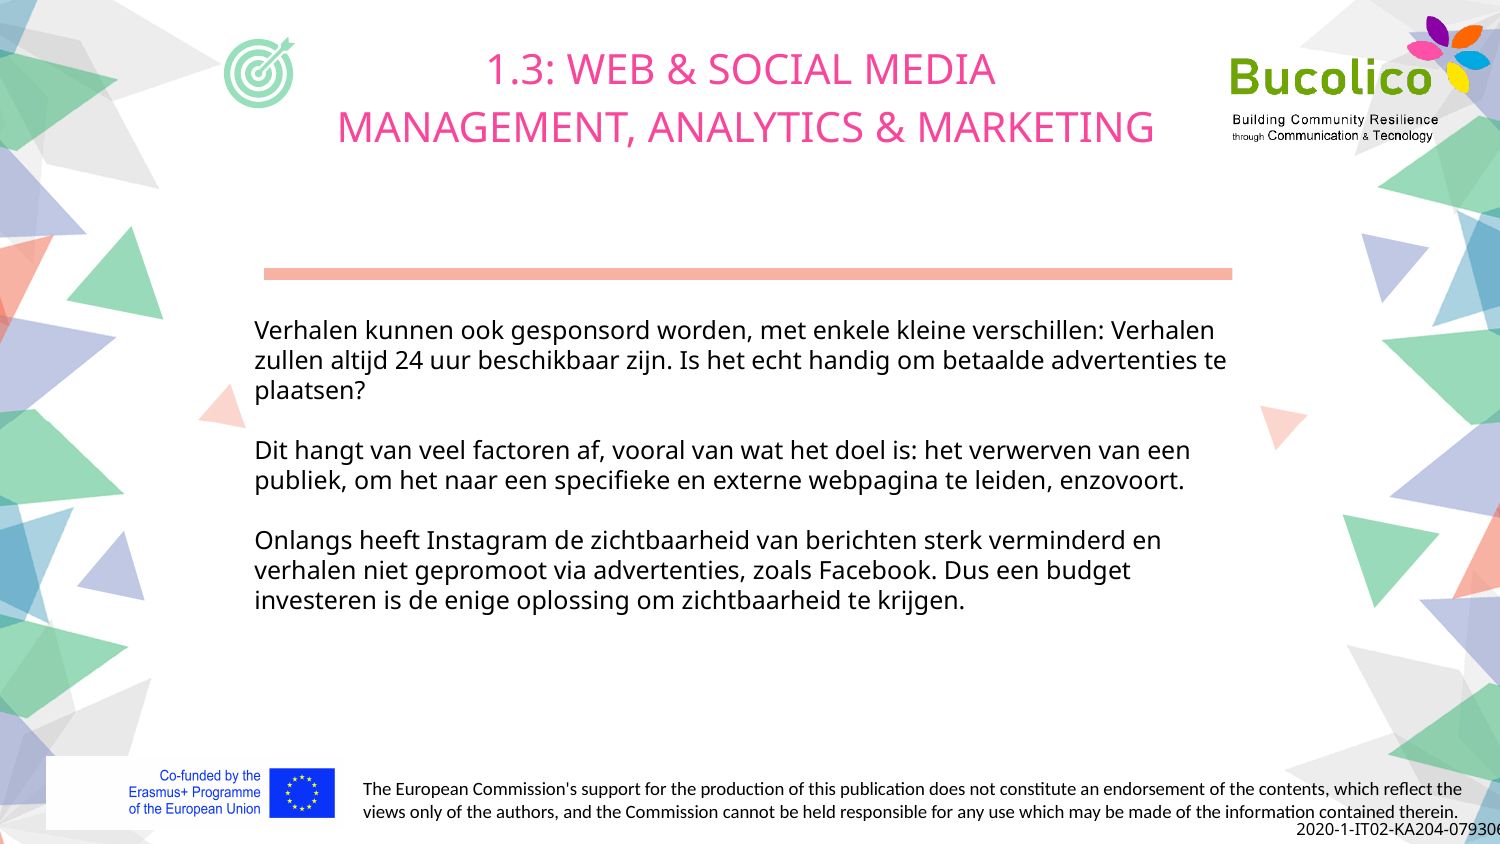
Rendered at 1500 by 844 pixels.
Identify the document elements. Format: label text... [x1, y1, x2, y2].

text_box [221, 34, 298, 111]
text_box Verhalen kunnen ook gesponsord worden, met enkele kleine verschillen: Verhalen zullen altijd 24 uur beschikbaar zijn. Is het echt handig om betaalde advertenties te plaatsen? Dit hangt van veel factoren af, vooral van wat het doel is: het verwerven van een publiek, om het naar een specifieke en externe webpagina te leiden, enzovoort. Onlangs heeft Instagram de zichtbaarheid van berichten sterk verminderd en verhalen niet gepromoot via advertenties, zoals Facebook. Dus een budget investeren is de enige oplossing om zichtbaarheid te krijgen. [239, 307, 1274, 622]
text_box The European Commission's support for the production of this publication does not constitute an endorsement of the contents, which reflect the views only of the authors, and the Commission cannot be held responsible for any use which may be made of the information contained therein. [348, 769, 1486, 830]
picture [0, 0, 1500, 844]
text_box 1.3: WEB & SOCIAL MEDIA MANAGEMENT, ANALYTICS & MARKETING [223, 49, 1210, 145]
text_box [262, 266, 1235, 282]
